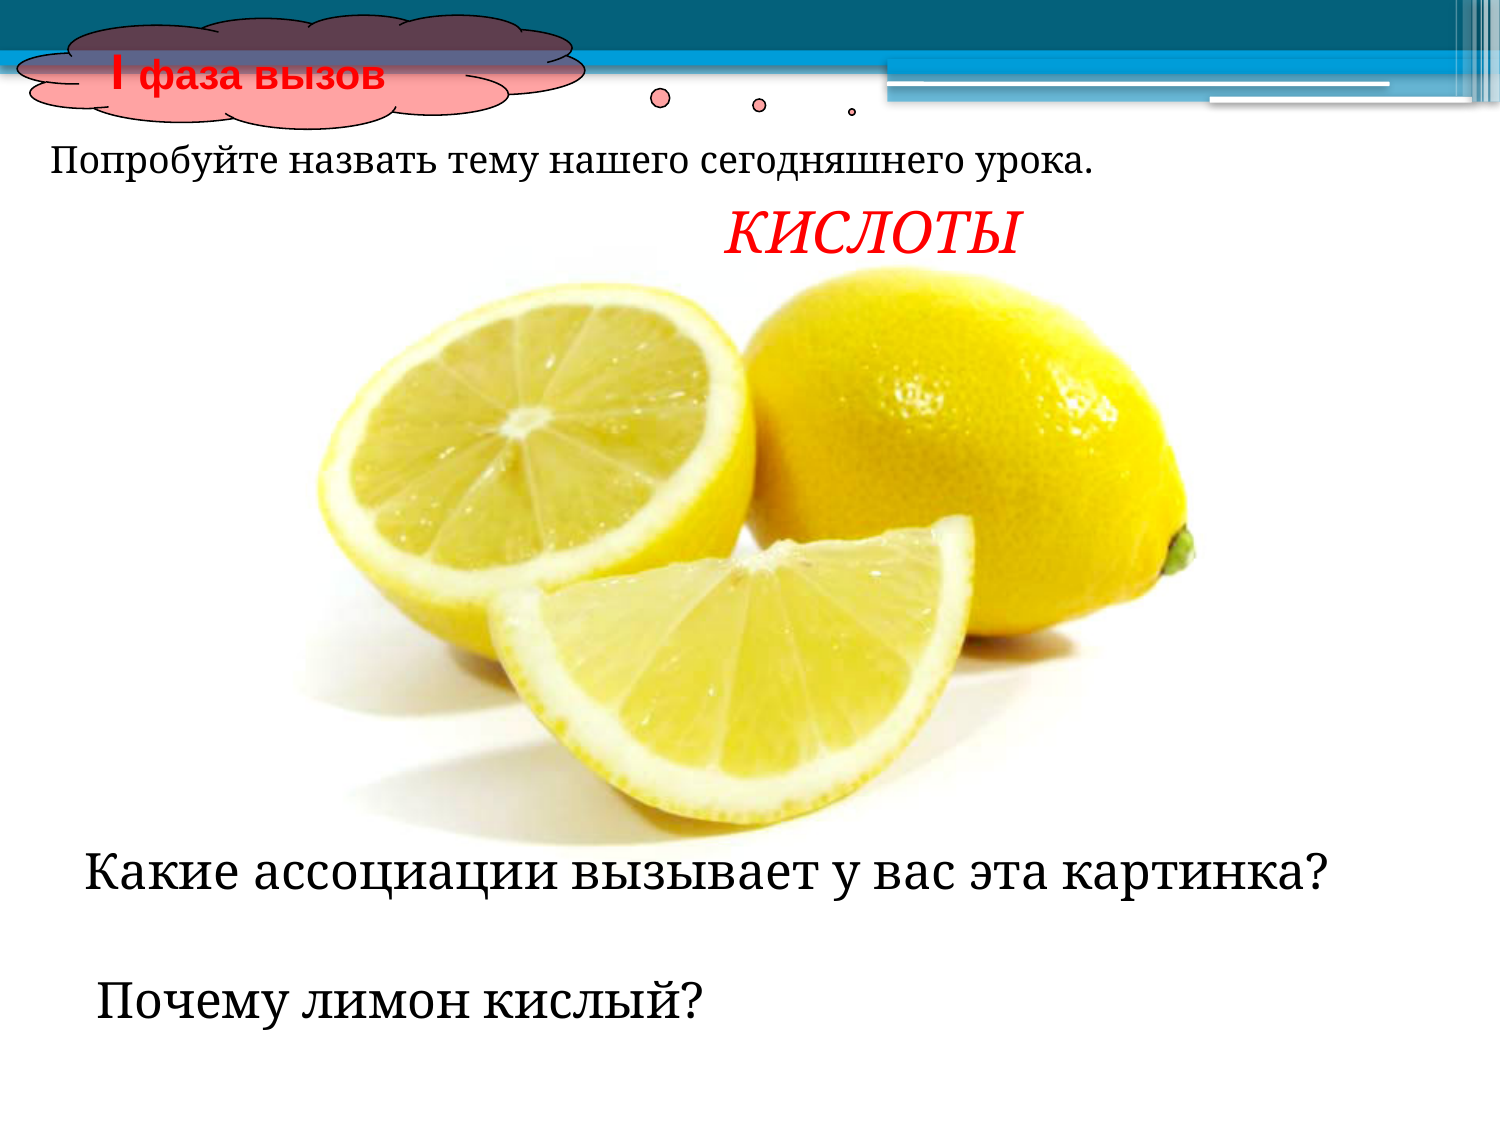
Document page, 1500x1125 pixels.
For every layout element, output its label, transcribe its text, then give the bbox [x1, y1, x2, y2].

text_box Какие ассоциации вызывает у вас эта картинка? [70, 831, 1442, 952]
text_box КИСЛОТЫ [375, 187, 1372, 273]
picture [281, 246, 1219, 879]
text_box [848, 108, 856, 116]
text_box Попробуйте назвать тему нашего сегодняшнего урока. [35, 128, 1442, 189]
text_box I фаза вызов [650, 88, 670, 108]
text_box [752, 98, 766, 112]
text_box Почему лимон кислый? [81, 960, 1407, 1036]
text_box I фаза вызов [17, 15, 585, 130]
